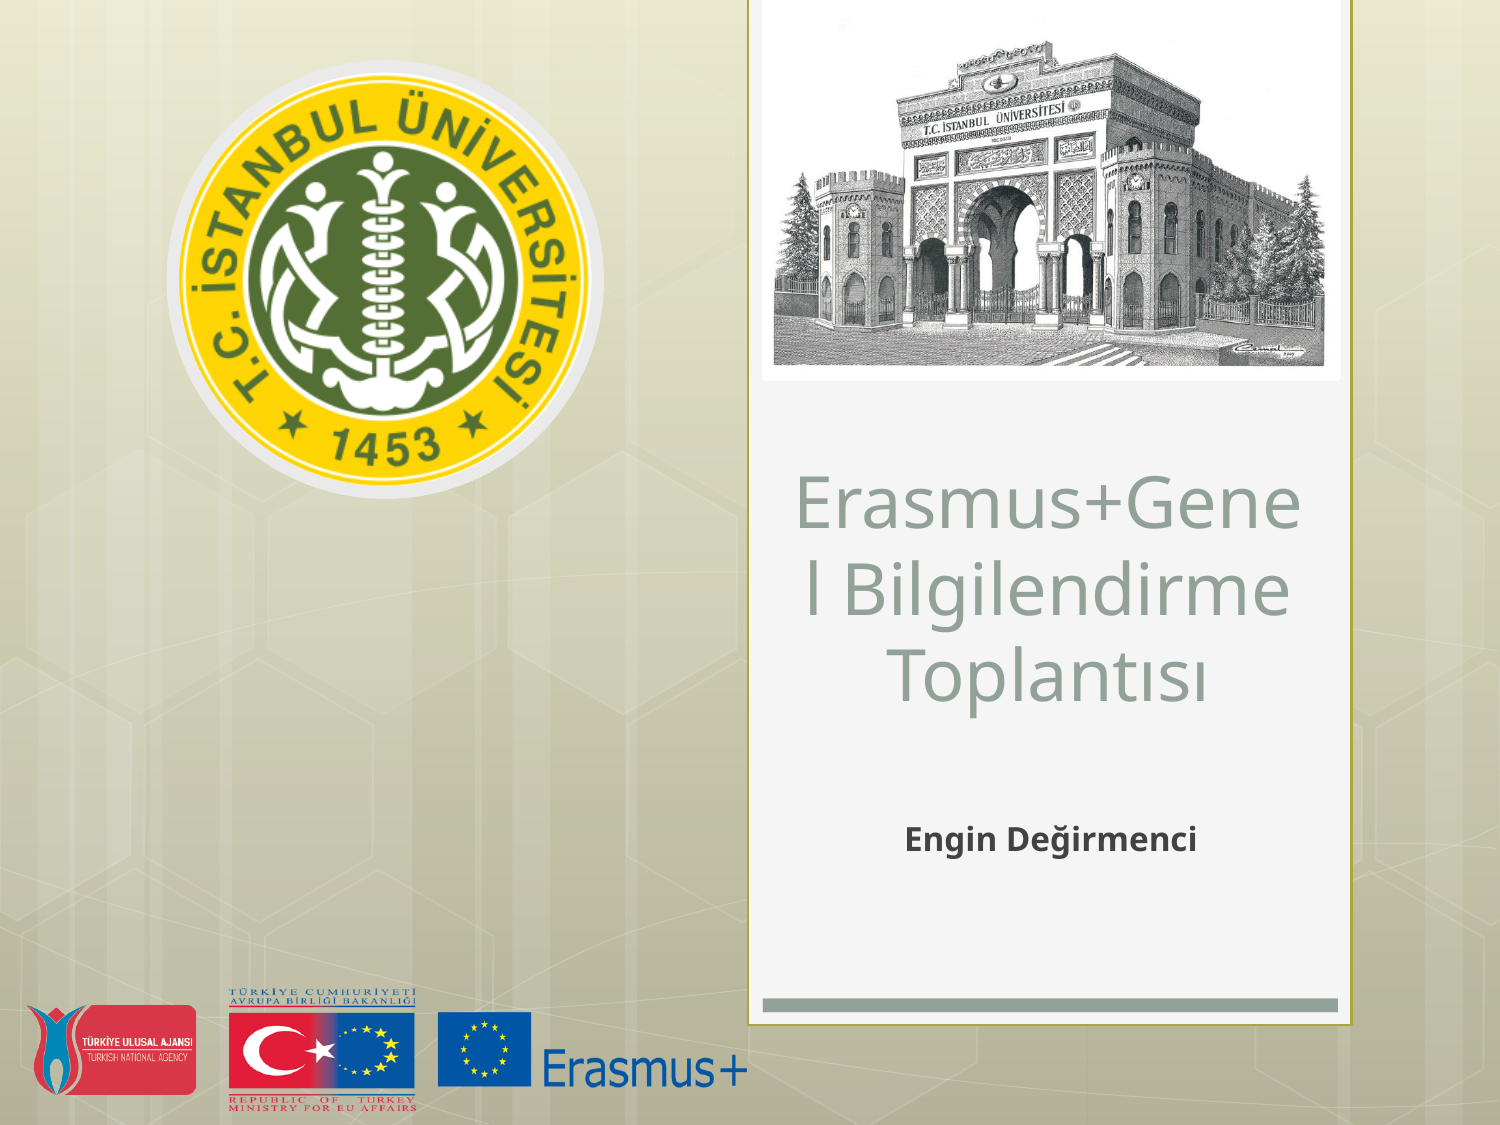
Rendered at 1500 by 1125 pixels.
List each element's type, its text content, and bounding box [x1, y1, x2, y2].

picture [172, 66, 598, 493]
title Erasmus+Genel Bilgilendirme Toplantısı [776, 444, 1320, 724]
subtitle Engin Değirmenci [779, 810, 1323, 908]
picture [761, 0, 1341, 382]
picture [13, 975, 758, 1120]
